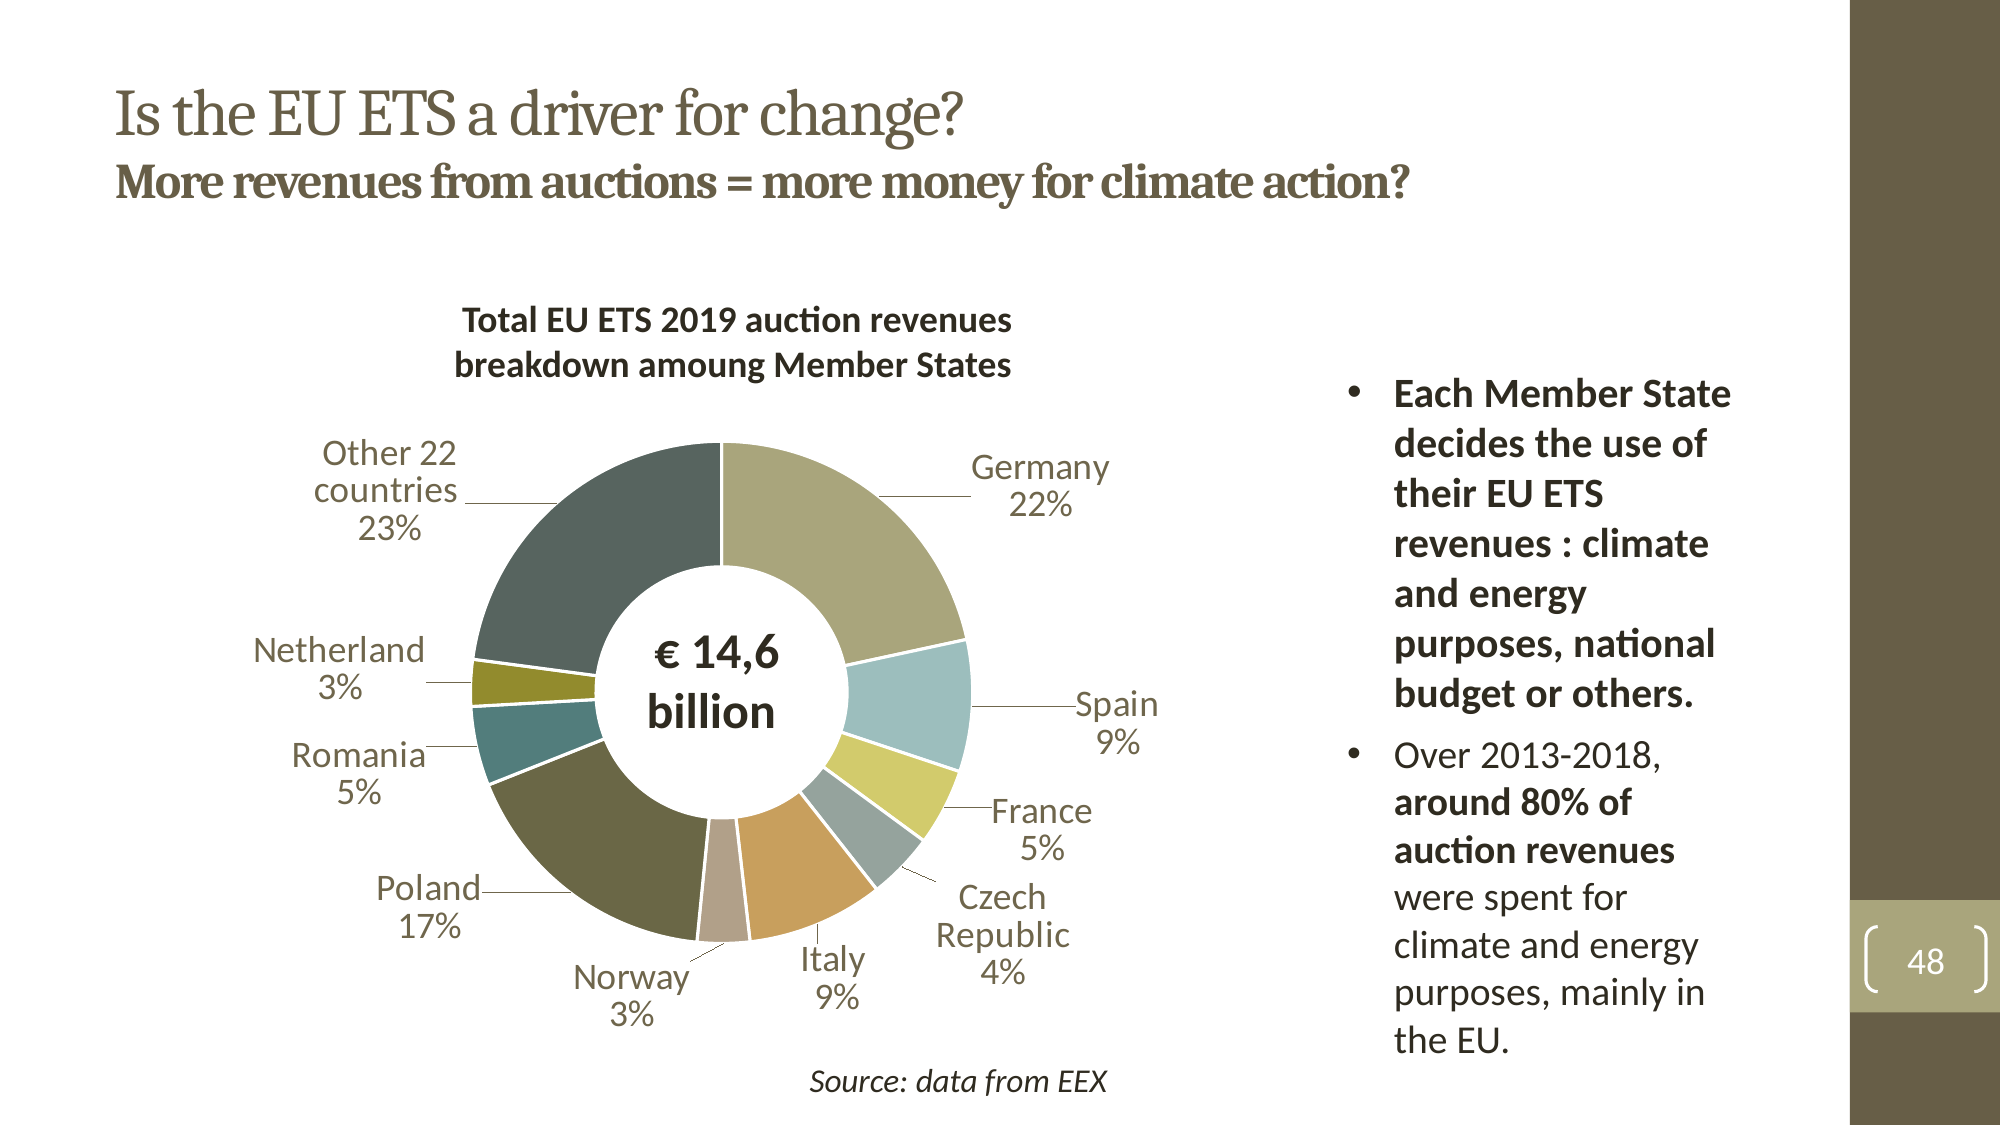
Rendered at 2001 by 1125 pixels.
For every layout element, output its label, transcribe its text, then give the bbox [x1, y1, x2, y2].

text_box Each Member State decides the use of their EU ETS revenues : climate and energy purposes, national budget or others. Over 2013-2018, around 80% of auction revenues were spent for climate and energy purposes, mainly in the EU. [1422, 358, 1767, 1069]
title Is the EU ETS a driver for change? More revenues from auctions = more money for climate action? [99, 45, 1767, 233]
chart [96, 358, 1412, 1088]
text_box Source: data from EEX [794, 1052, 1432, 1107]
slide_number 48 [1864, 925, 1988, 994]
text_box Total EU ETS 2019 auction revenues breakdown amoung Member States [372, 287, 1103, 351]
